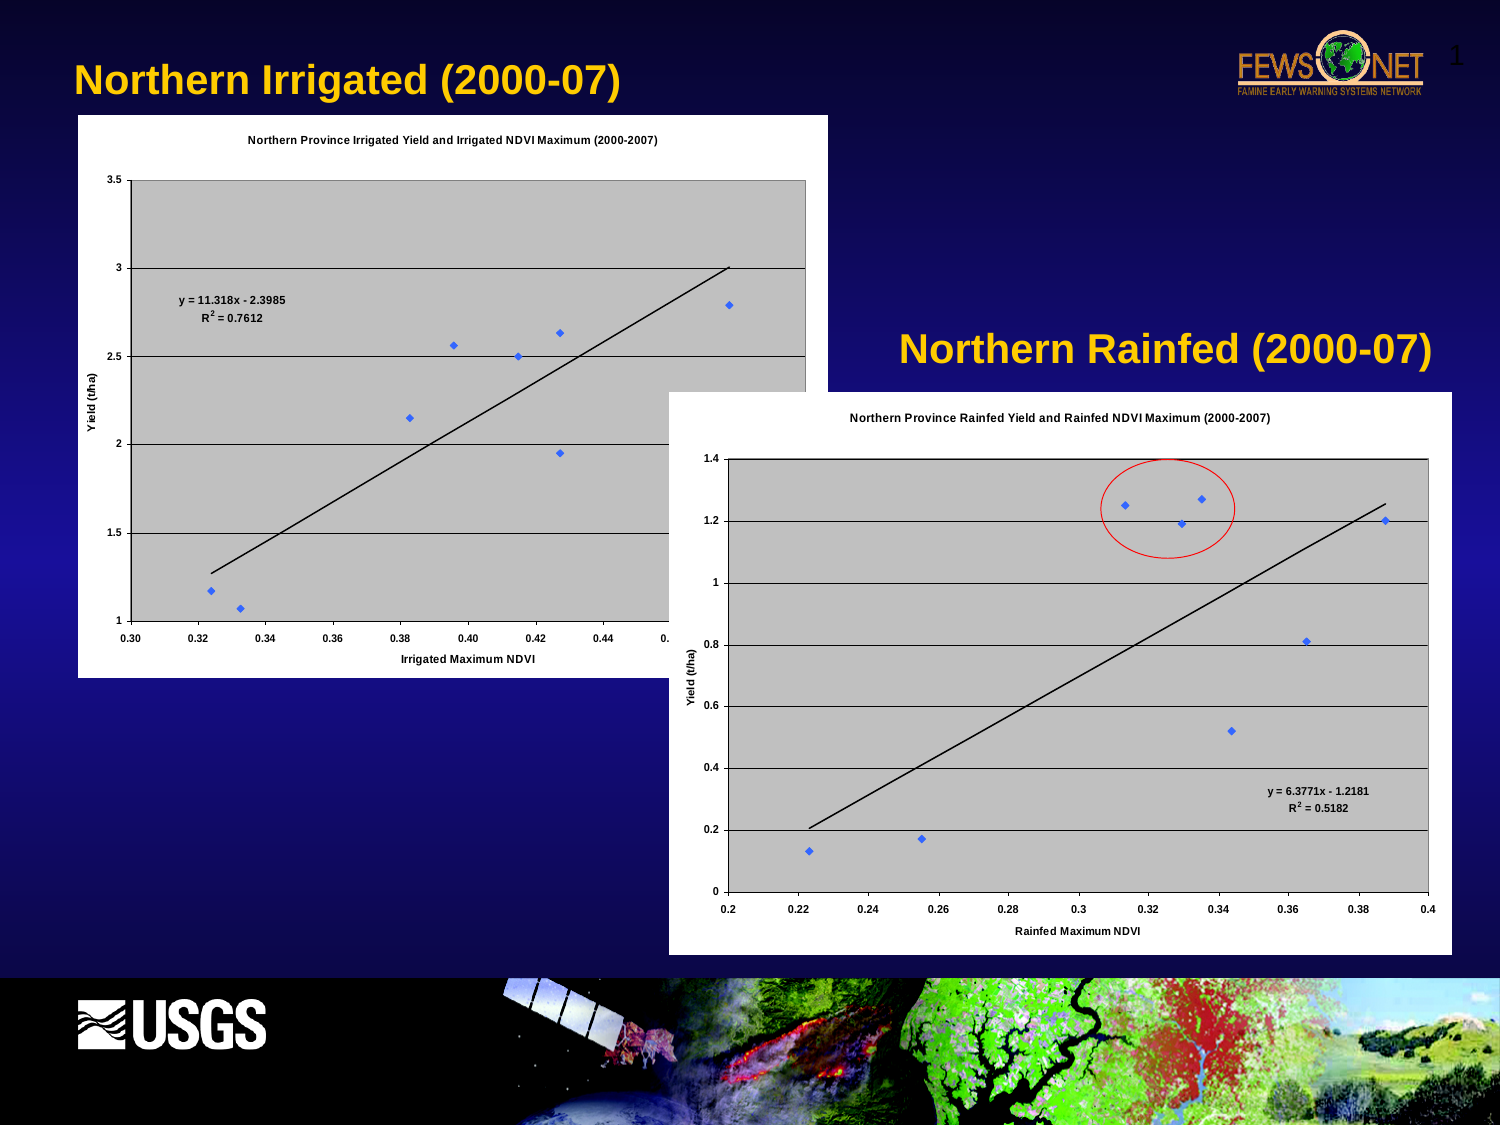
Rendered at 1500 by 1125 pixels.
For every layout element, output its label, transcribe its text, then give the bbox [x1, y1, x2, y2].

picture [1235, 27, 1425, 97]
text_box Northern Rainfed (2000-07) [832, 314, 1448, 380]
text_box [668, 391, 1453, 955]
text_box Northern Irrigated (2000-07) [59, 45, 1356, 111]
picture [0, 978, 1500, 1125]
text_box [77, 115, 828, 678]
